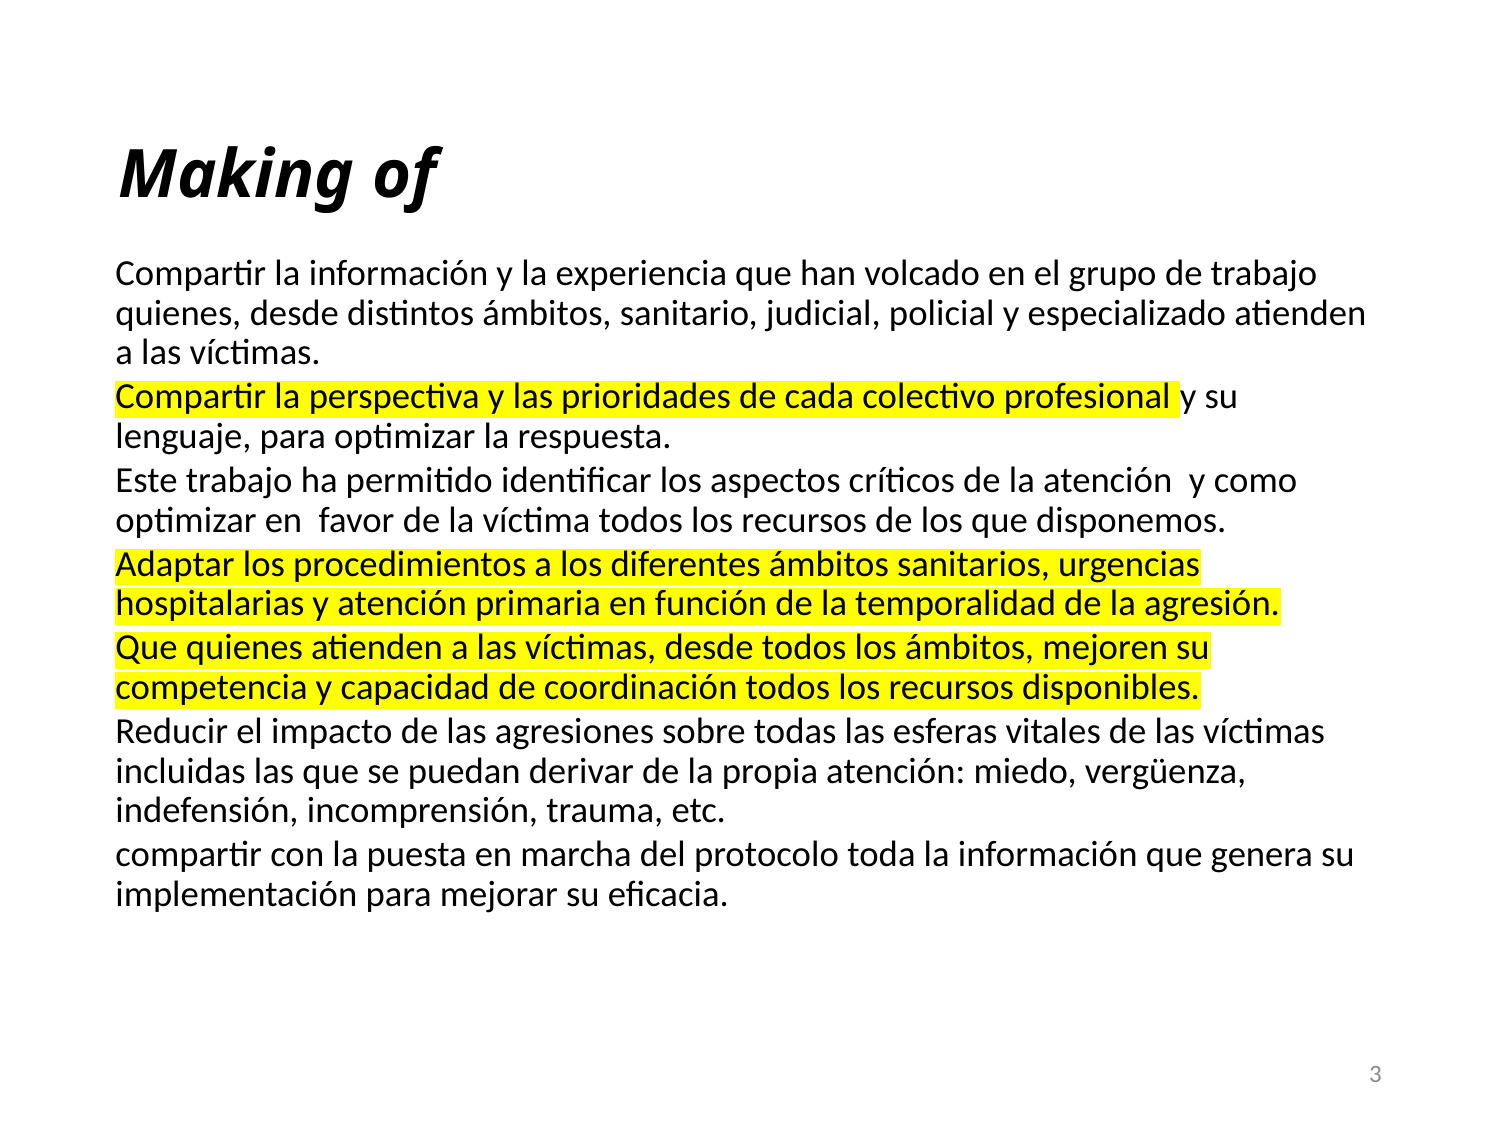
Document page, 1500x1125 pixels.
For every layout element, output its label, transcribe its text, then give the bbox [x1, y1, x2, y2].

title Making of [103, 59, 1397, 220]
slide_number 3 [1059, 1042, 1397, 1103]
list Compartir la información y la experiencia que han volcado en el grupo de trabajo quienes, desde distintos ámbitos, sanitario, judicial, policial y especializado atienden a las víctimas. Compartir la perspectiva y las prioridades de cada colectivo profesional y su lenguaje, para optimizar la respuesta. Este trabajo ha permitido identificar los aspectos críticos de la atención y como optimizar en favor de la víctima todos los recursos de los que disponemos. Adaptar los procedimientos a los diferentes ámbitos sanitarios, urgencias hospitalarias y atención primaria en función de la temporalidad de la agresión. Que quienes atienden a las víctimas, desde todos los ámbitos, mejoren su competencia y capacidad de coordinación todos los recursos disponibles. Reducir el impacto de las agresiones sobre todas las esferas vitales de las víctimas incluidas las que se puedan derivar de la propia atención: miedo, vergüenza, indefensión, incomprensión, trauma, etc. compartir con la puesta en marcha del protocolo toda la información que genera su implementación para mejorar su eficacia. [100, 219, 1395, 1059]
